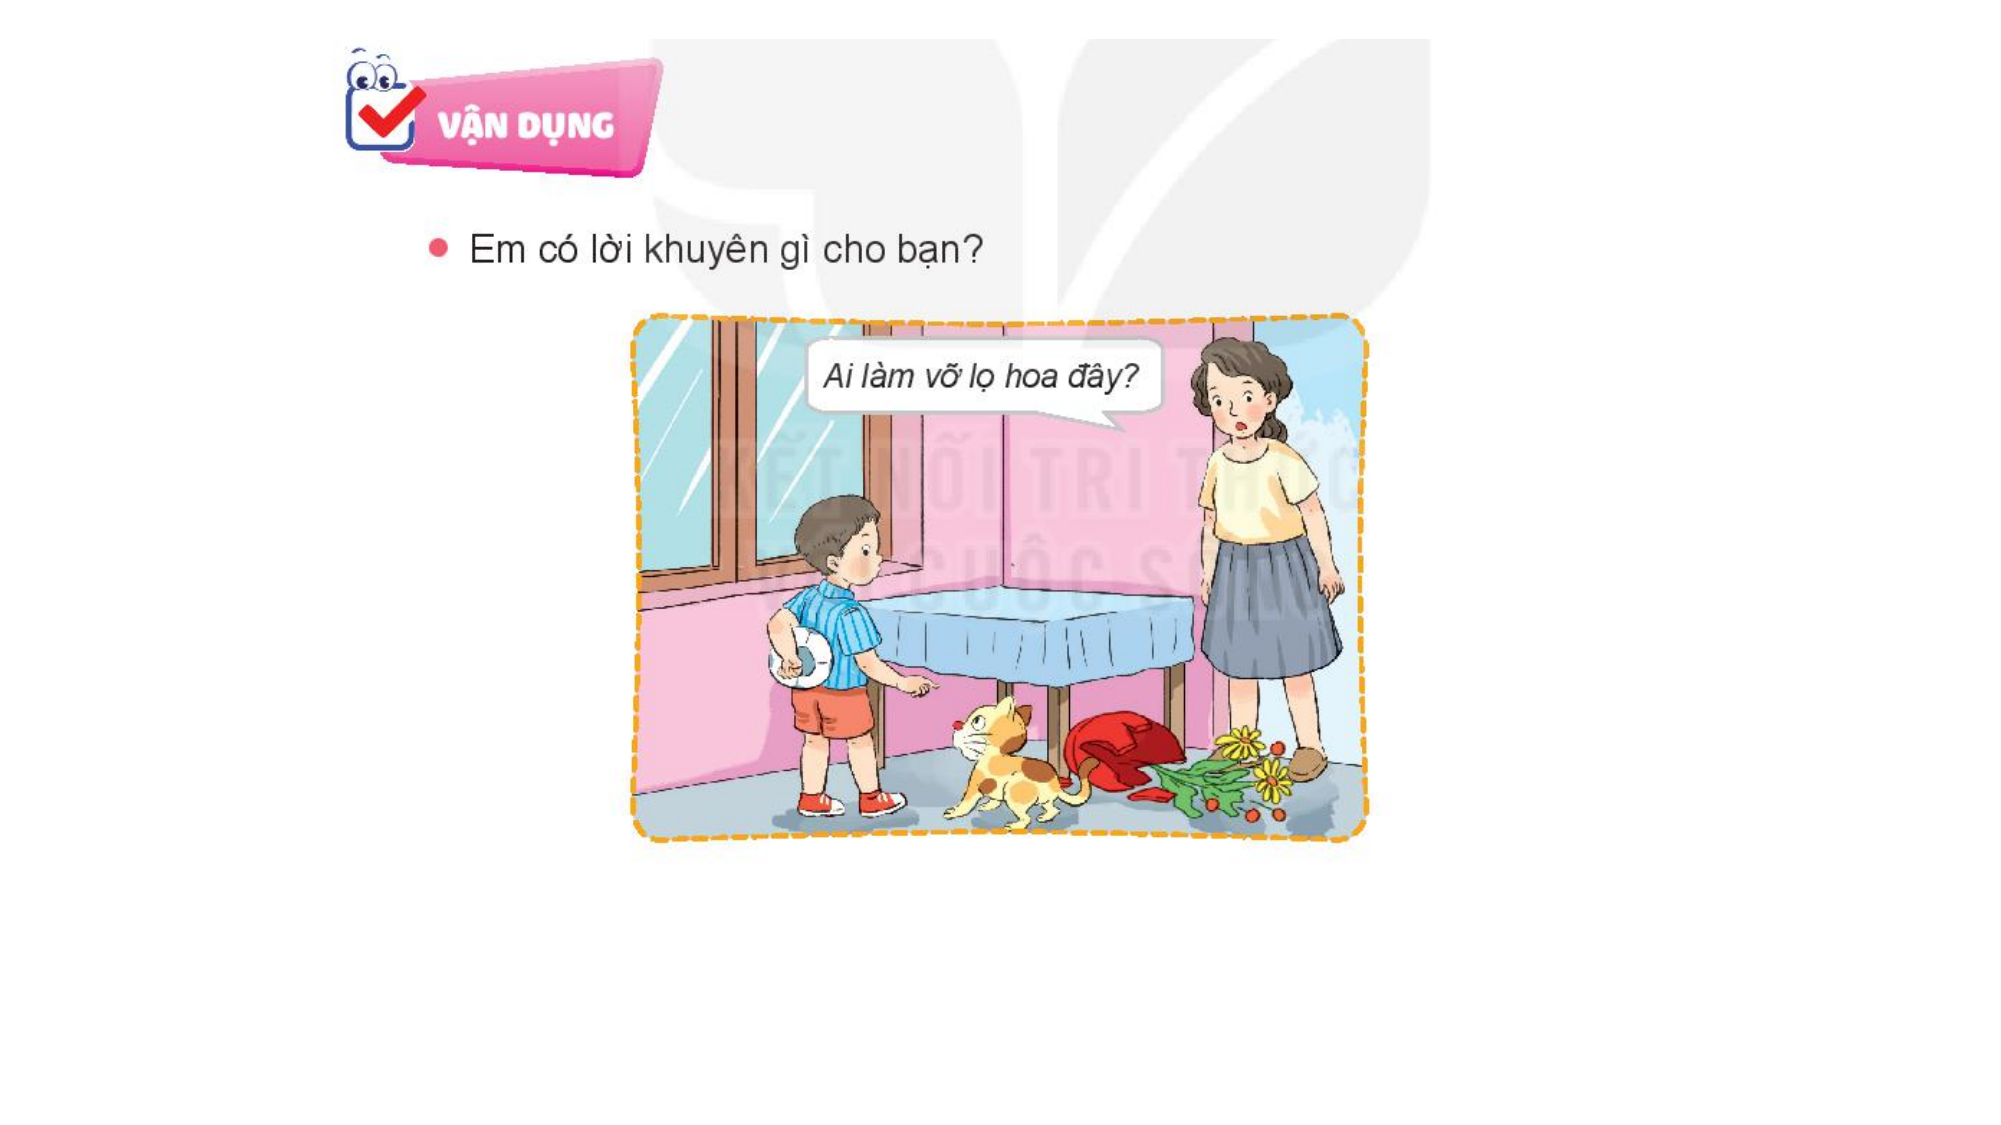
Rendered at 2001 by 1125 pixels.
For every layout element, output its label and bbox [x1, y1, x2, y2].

picture [293, 39, 1707, 868]
